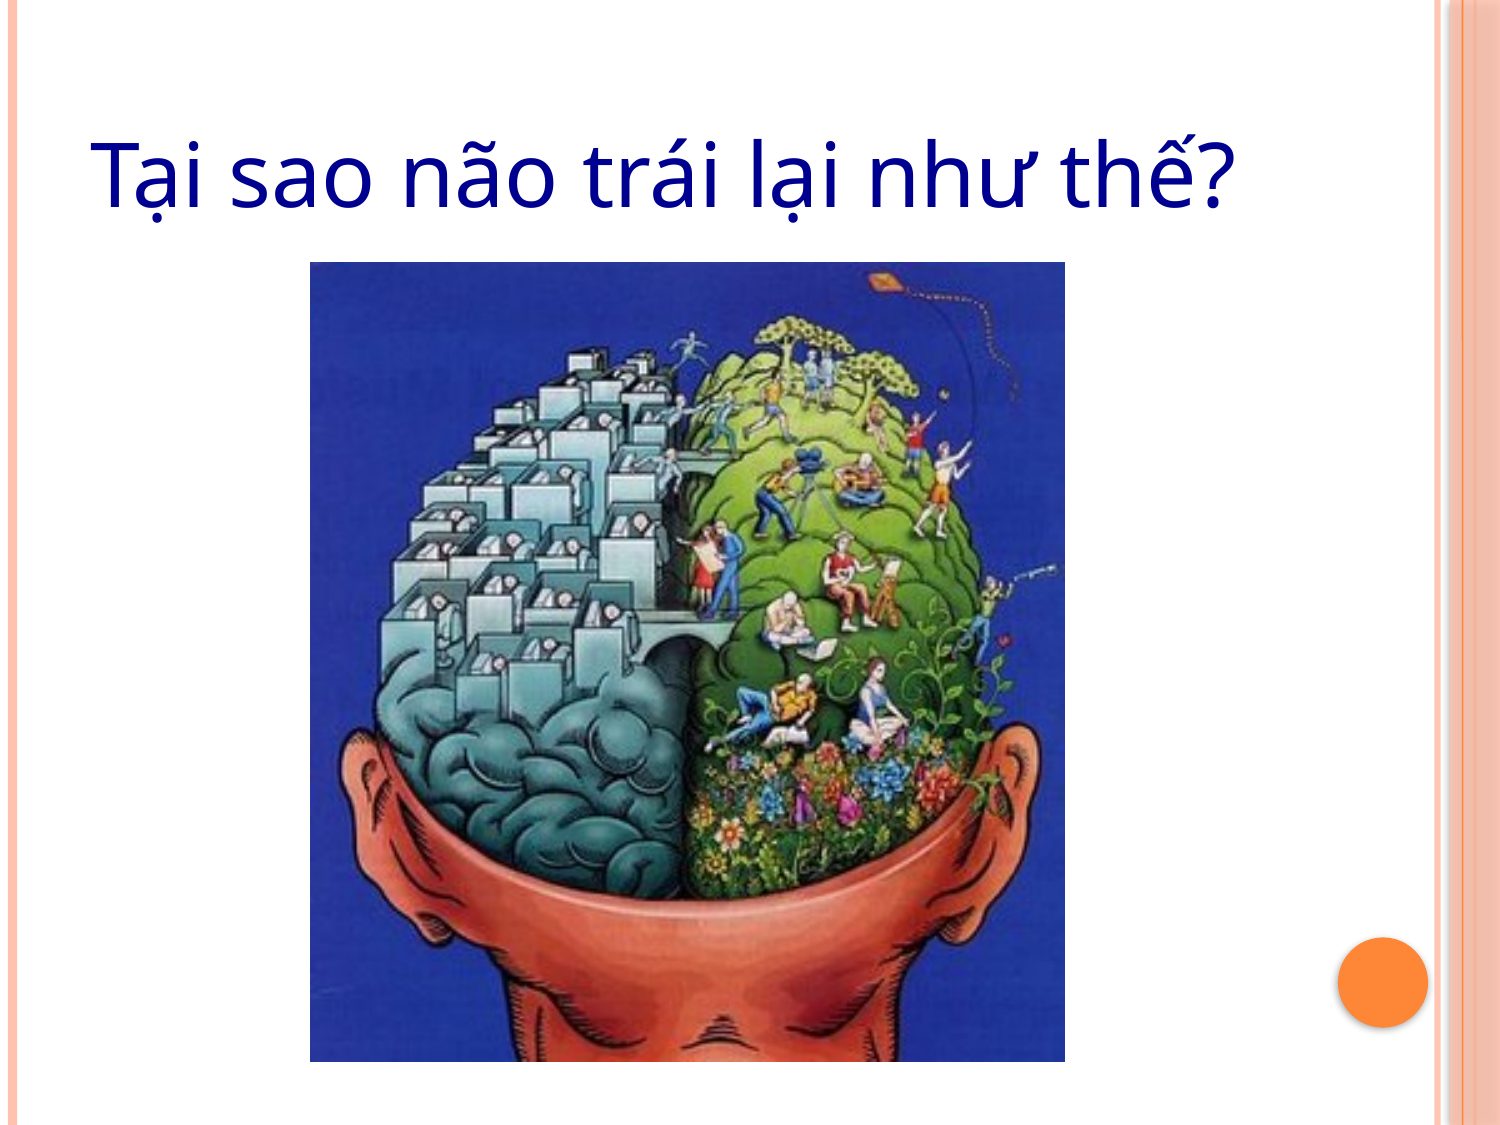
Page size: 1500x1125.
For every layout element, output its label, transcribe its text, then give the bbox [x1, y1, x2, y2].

title Tại sao não trái lại như thế? [75, 45, 1300, 233]
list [74, 261, 1301, 1063]
